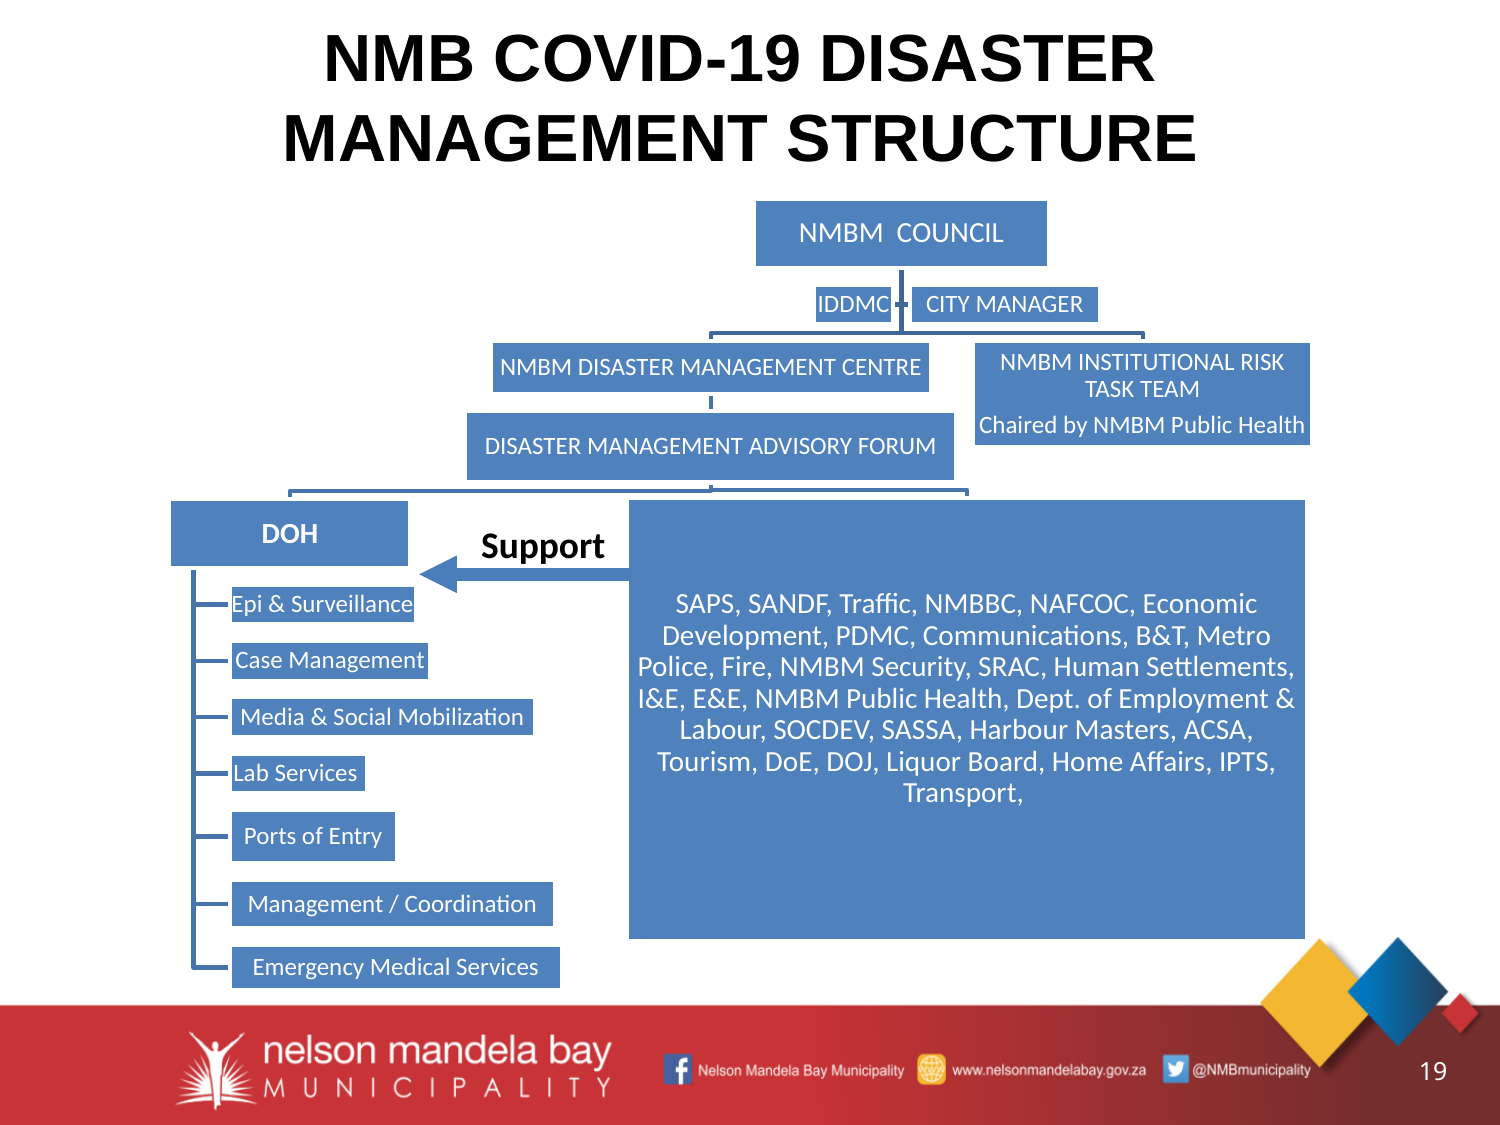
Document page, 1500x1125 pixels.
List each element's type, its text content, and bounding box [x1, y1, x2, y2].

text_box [149, 198, 1332, 991]
title NMB COVID-19 DISASTER MANAGEMENT STRUCTURE [65, 1, 1416, 189]
picture [0, 937, 1500, 1125]
